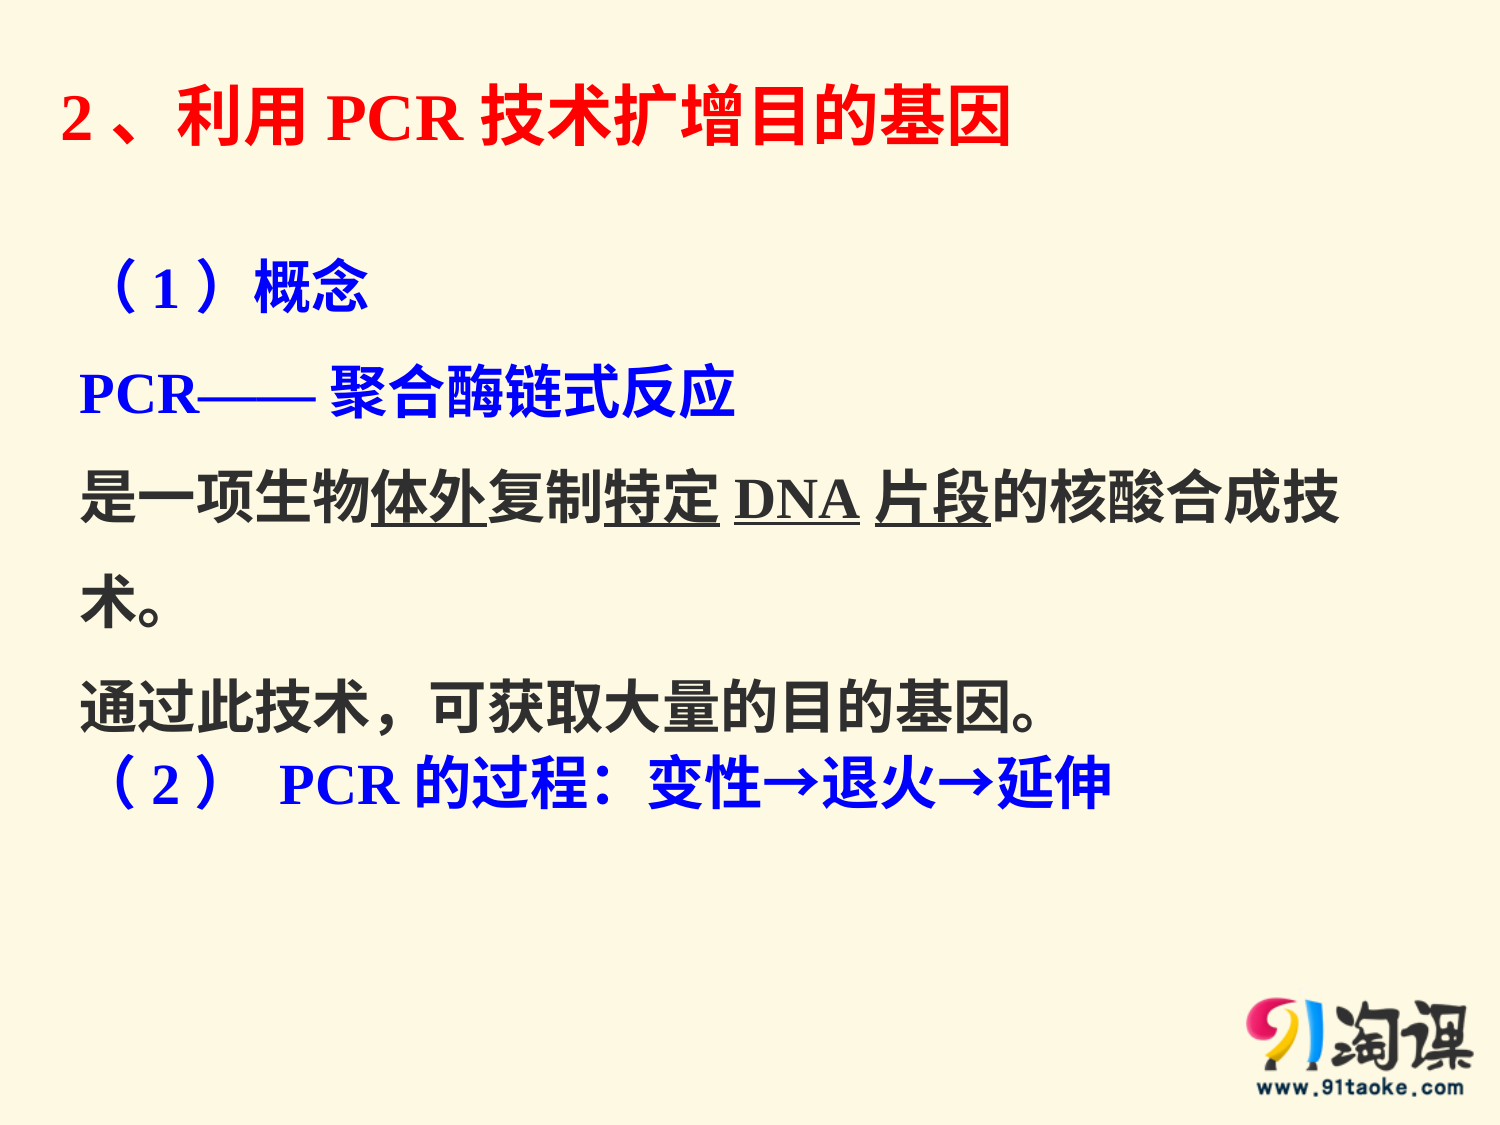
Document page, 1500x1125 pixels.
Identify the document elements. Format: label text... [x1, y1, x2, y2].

text_box （2） PCR的过程：变性→退火→延伸 [64, 704, 1459, 824]
text_box （1）概念 PCR——聚合酶链式反应 是一项生物体外复制特定DNA片段的核酸合成技术。 通过此技术，可获取大量的目的基因。 [64, 208, 1459, 704]
picture [1238, 984, 1481, 1112]
text_box 2、利用PCR技术扩增目的基因 [45, 66, 1029, 161]
